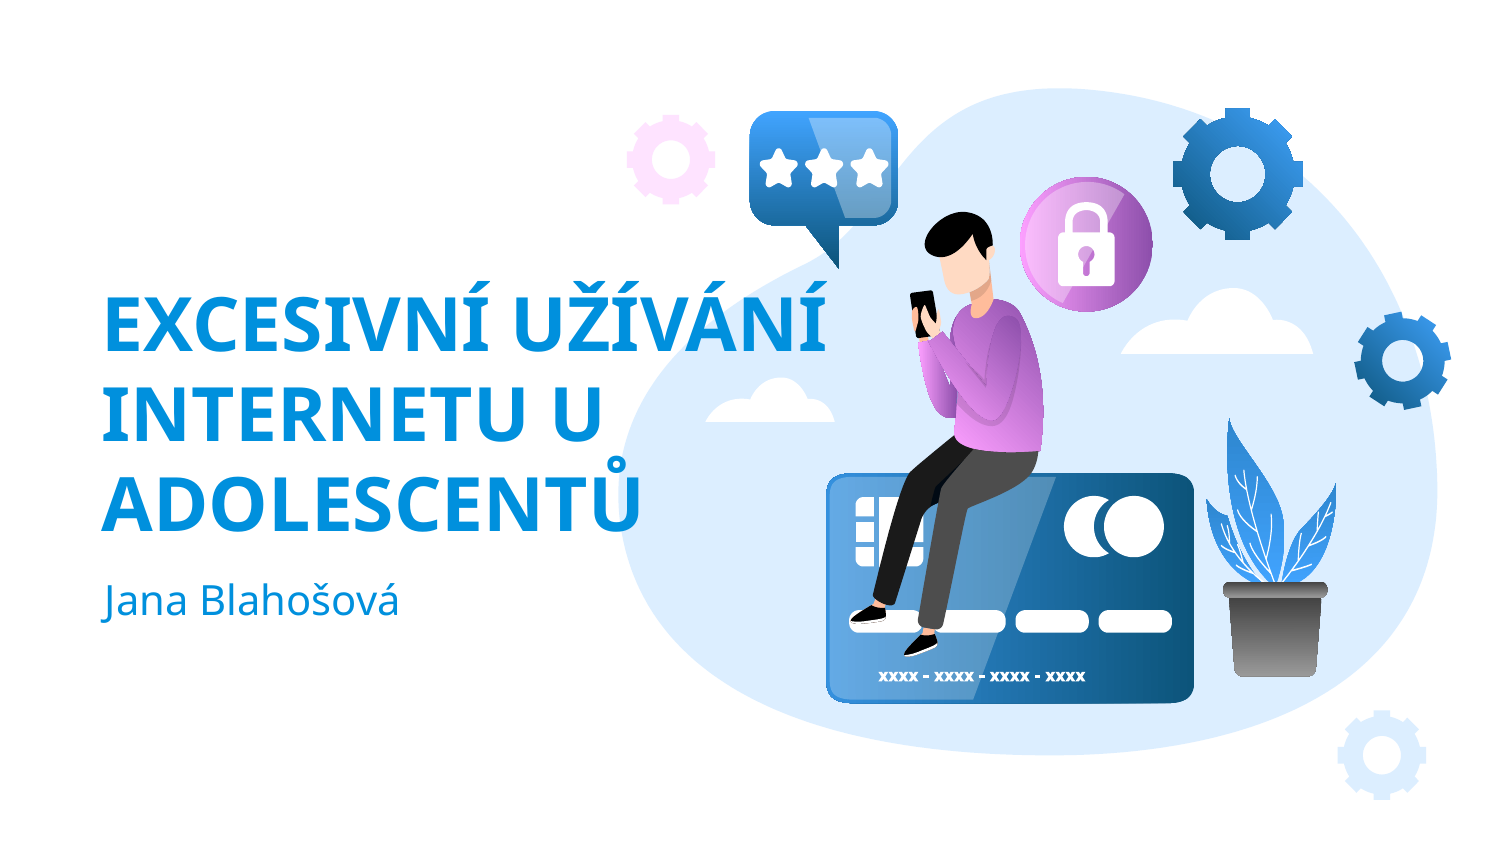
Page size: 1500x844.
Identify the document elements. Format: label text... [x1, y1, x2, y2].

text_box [850, 211, 1044, 657]
title EXCESIVNÍ UŽÍVÁNÍ INTERNETU U ADOLESCENTŮ [86, 102, 918, 562]
subtitle Jana Blahošová [89, 558, 593, 689]
